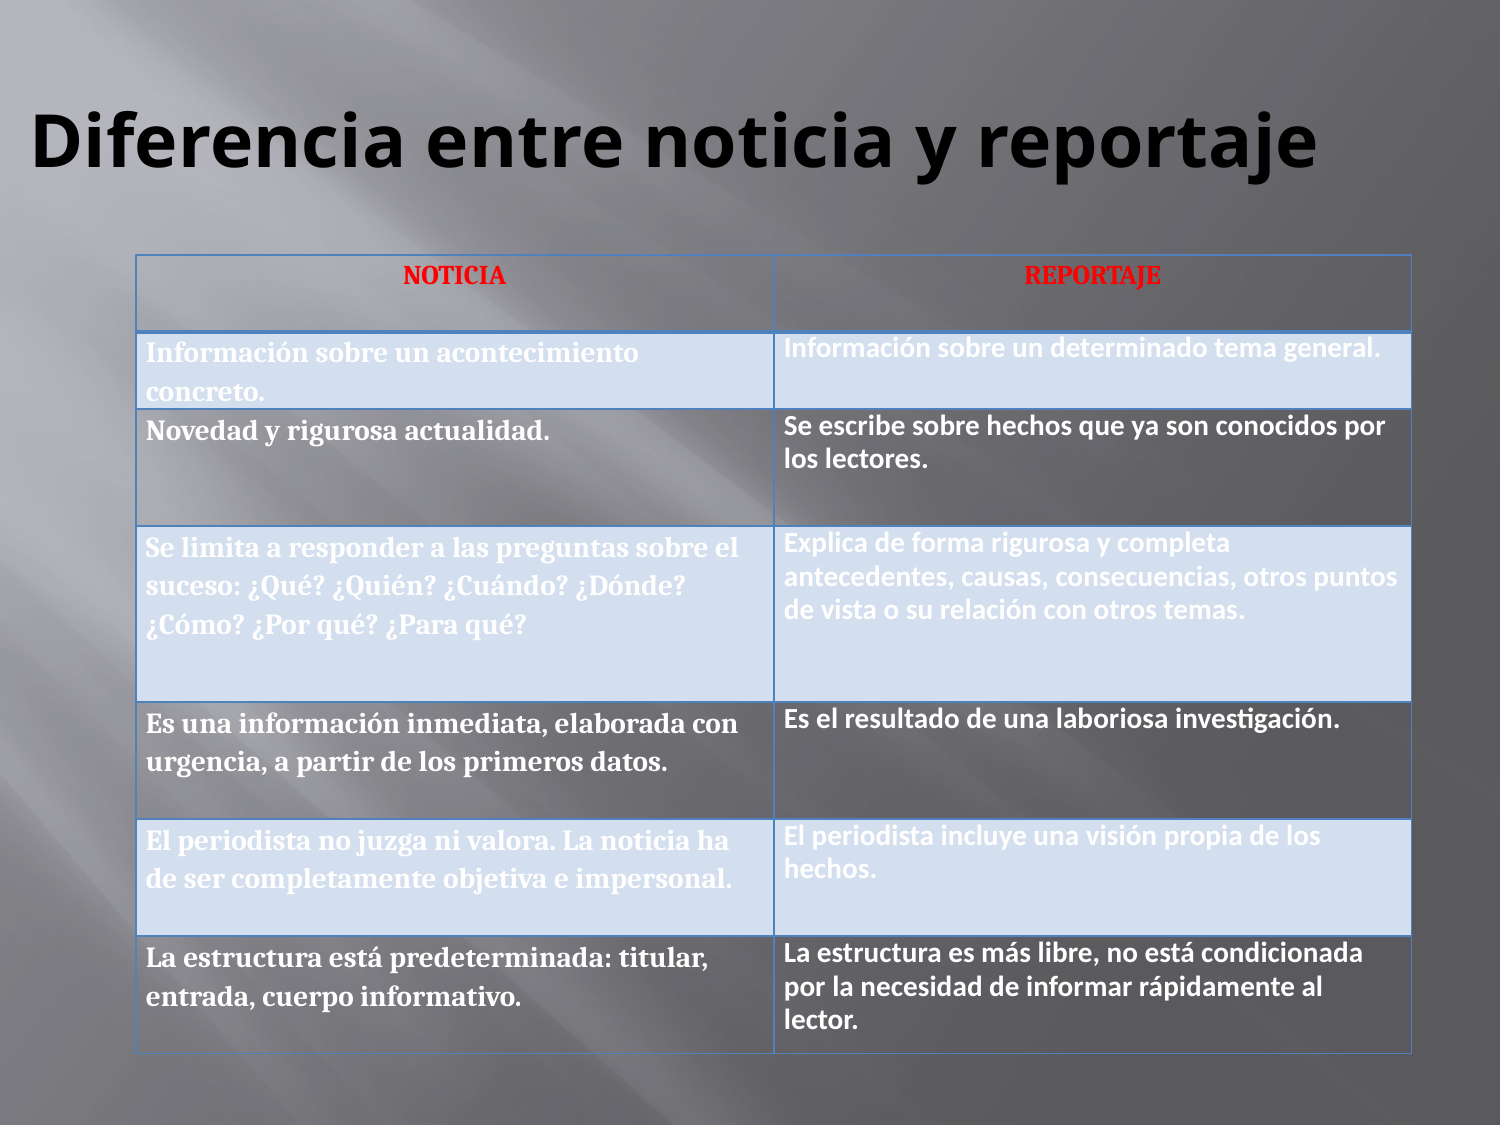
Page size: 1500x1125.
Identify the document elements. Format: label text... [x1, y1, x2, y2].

table_cell La estructura es más libre, no está condicionada por la necesidad de informar rápidamente al lector. [775, 937, 1411, 1053]
table_cell Es una información inmediata, elaborada con urgencia, a partir de los primeros datos. [137, 703, 773, 818]
table_cell Información sobre un determinado tema general. [775, 334, 1411, 408]
table_cell Información sobre un acontecimiento concreto. [137, 334, 773, 408]
table_cell Explica de forma rigurosa y completa antecedentes, causas, consecuencias, otros puntos de vista o su relación con otros temas. [775, 527, 1411, 701]
table_cell Es el resultado de una laboriosa investigación. [775, 703, 1411, 818]
title Diferencia entre noticia y reportaje [0, 45, 1350, 233]
table_cell Novedad y rigurosa actualidad. [137, 410, 773, 525]
table_cell La estructura está predeterminada: titular, entrada, cuerpo informativo. [137, 937, 773, 1053]
table_cell Se limita a responder a las preguntas sobre el suceso: ¿Qué? ¿Quién? ¿Cuándo? ¿Dónde? ¿Cómo? ¿Por qué? ¿Para qué? [137, 527, 773, 701]
table_cell El periodista no juzga ni valora. La noticia ha de ser completamente objetiva e impersonal. [137, 820, 773, 935]
table_header NOTICIA [137, 256, 773, 330]
table_header REPORTAJE [775, 256, 1411, 330]
table_cell Se escribe sobre hechos que ya son conocidos por los lectores. [775, 410, 1411, 525]
table_cell El periodista incluye una visión propia de los hechos. [775, 820, 1411, 935]
